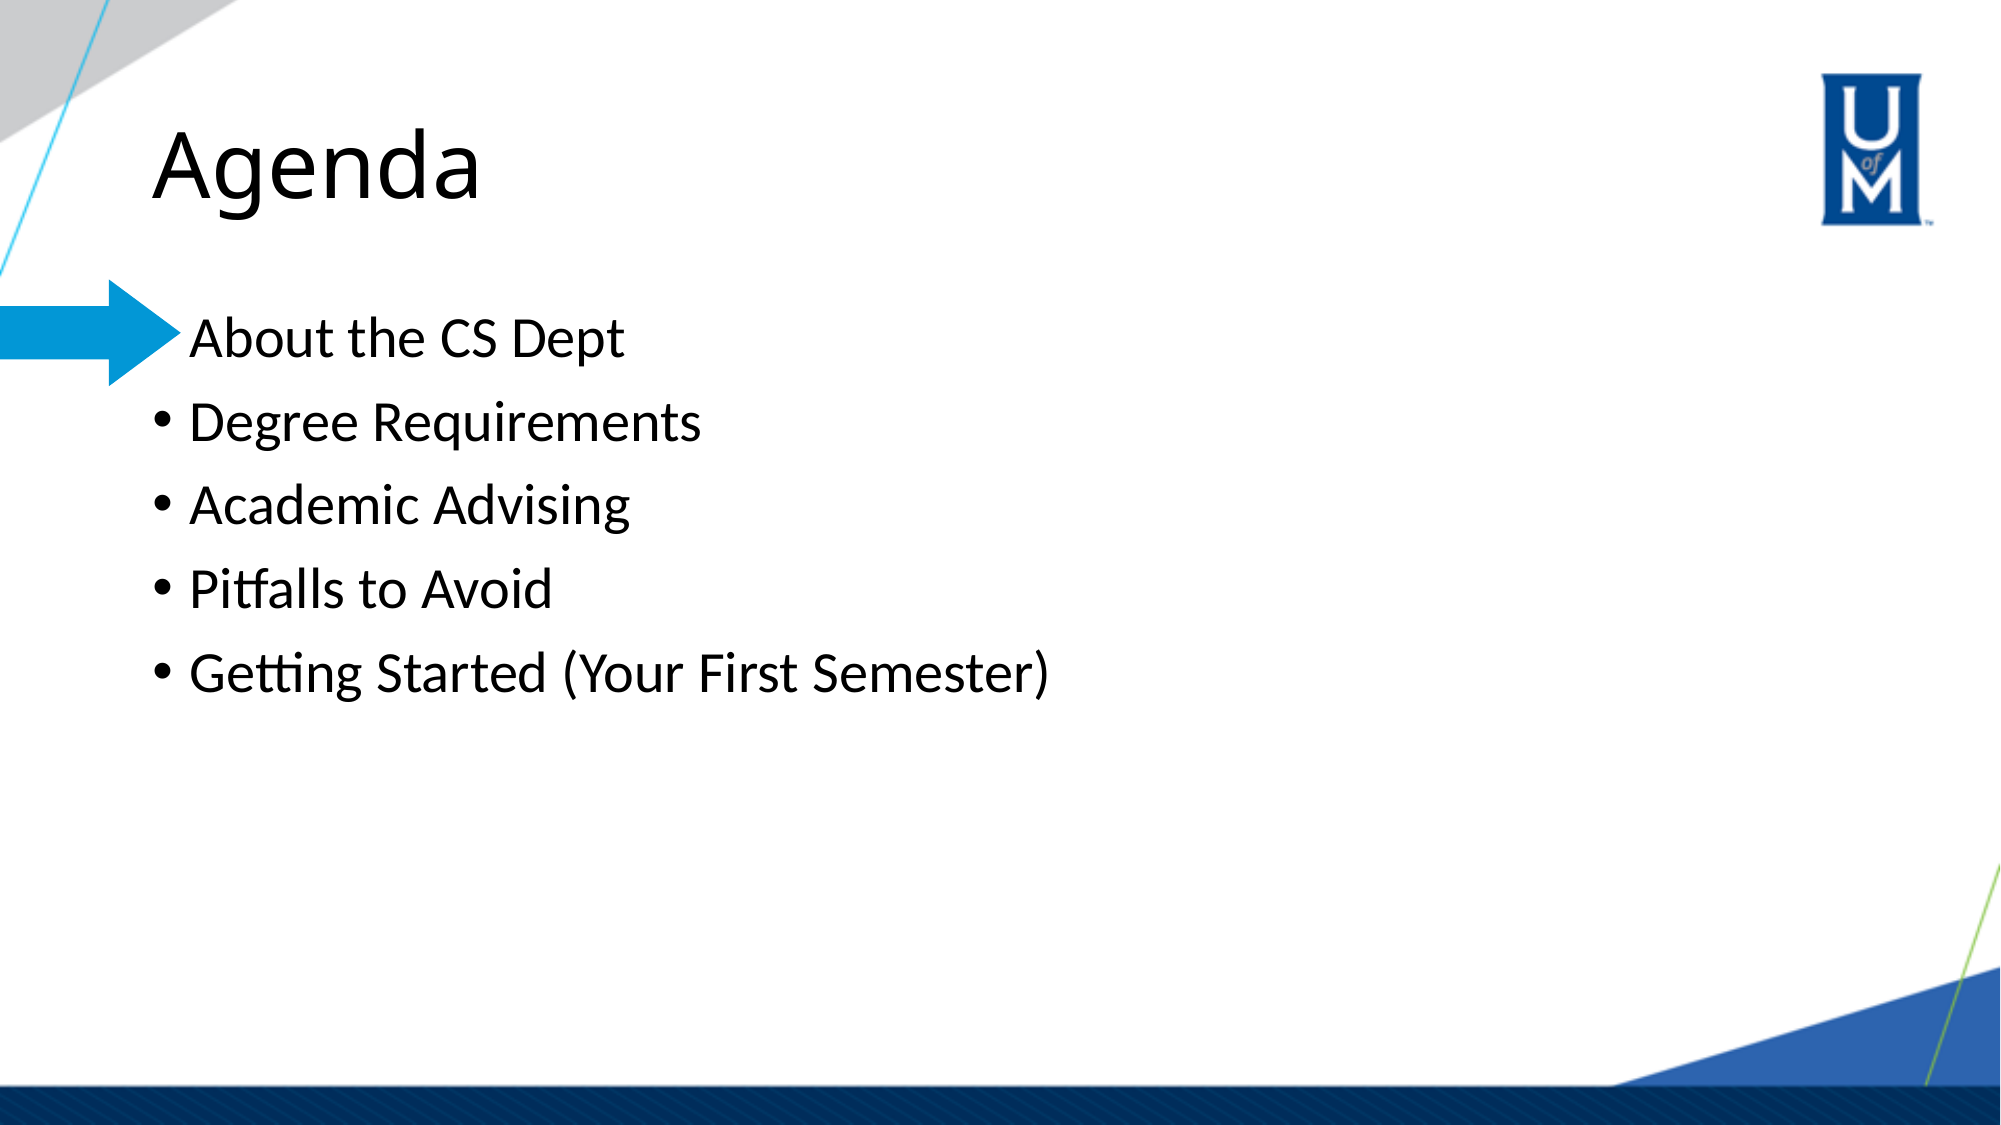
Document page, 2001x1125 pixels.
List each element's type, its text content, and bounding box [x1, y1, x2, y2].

list About the CS Dept Degree Requirements Academic Advising Pitfalls to Avoid Getting Started (Your First Semester) [137, 299, 1863, 1014]
text_box [0, 277, 183, 389]
title Agenda [137, 59, 1863, 278]
picture [0, 0, 2001, 1125]
